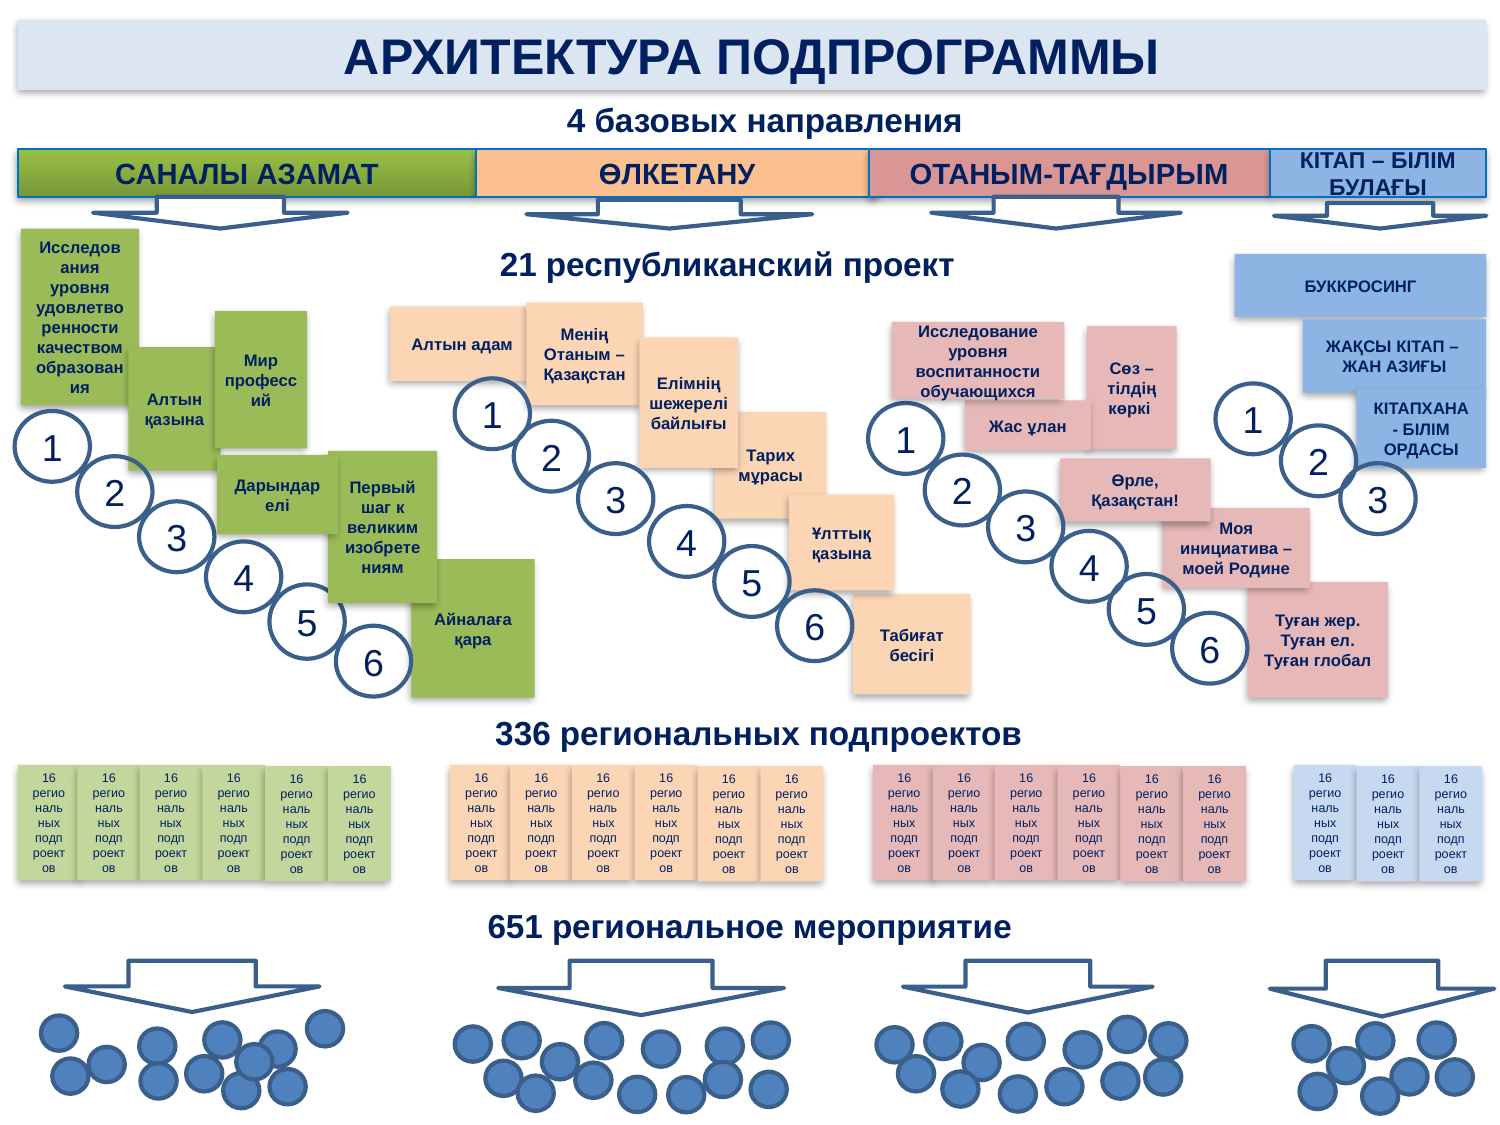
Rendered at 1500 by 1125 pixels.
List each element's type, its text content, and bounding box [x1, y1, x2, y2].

text_box [452, 1024, 494, 1064]
text_box 5 [267, 582, 347, 661]
text_box Туған жер. Туған ел. Туған глобал [1245, 580, 1390, 700]
text_box [895, 1053, 937, 1094]
text_box [1389, 1057, 1430, 1097]
text_box 16 региональных подпроектов [931, 763, 993, 882]
text_box [748, 1069, 789, 1110]
text_box 4 базовых направления [217, 87, 1314, 151]
text_box 16 региональных подпроектов [695, 764, 758, 883]
text_box [1434, 1057, 1476, 1097]
text_box 3 [985, 489, 1066, 565]
text_box 2 [1278, 423, 1359, 499]
text_box 651 региональное мероприятие [299, 903, 1201, 948]
text_box 6 [774, 588, 855, 664]
text_box [1267, 958, 1497, 1019]
text_box Табиғат бесігі [851, 592, 973, 696]
text_box 16 региональных подпроектов [871, 763, 931, 882]
text_box Ұлттық қазына [787, 492, 897, 592]
text_box 1 [1213, 381, 1293, 457]
text_box 16 региональных подпроектов [508, 763, 570, 882]
text_box 6 [333, 623, 414, 699]
text_box [267, 1066, 308, 1107]
text_box 1 [452, 376, 533, 452]
text_box 1 [865, 405, 946, 476]
text_box [62, 958, 322, 1015]
text_box 16 региональных подпроектов [993, 763, 1055, 882]
text_box Сөз – тілдің көркі [1085, 324, 1179, 451]
text_box Айналаға қара [409, 557, 537, 700]
text_box 16 региональных подпроектов [1292, 763, 1359, 882]
text_box [1148, 1021, 1189, 1060]
text_box 336 региональных подпроектов [317, 714, 1201, 751]
text_box 16 региональных подпроектов [758, 764, 825, 883]
text_box 16 региональных подпроектов [137, 763, 200, 882]
text_box [496, 958, 787, 1018]
text_box ӨЛКЕТАНУ [476, 151, 865, 197]
text_box [1416, 1020, 1457, 1060]
text_box КІТАПХАНА - БІЛІМ ОРДАСЫ [1354, 386, 1488, 470]
text_box 21 республиканский проект [384, 237, 1071, 289]
text_box [940, 1069, 981, 1109]
text_box [50, 1056, 91, 1096]
text_box [874, 1025, 915, 1065]
text_box Дарындар елі [215, 453, 340, 536]
text_box 3 [1338, 461, 1418, 537]
text_box Первый шаг к великим изобретениям [326, 449, 439, 605]
text_box [184, 1053, 225, 1094]
text_box Өрле, Қазақстан! [1058, 456, 1213, 524]
text_box 16 региональных подпроектов [16, 763, 75, 882]
text_box [640, 1029, 682, 1069]
text_box [1106, 1014, 1148, 1055]
text_box [997, 1074, 1039, 1114]
text_box [515, 1073, 556, 1114]
text_box Тарих мұрасы [713, 410, 828, 521]
text_box ЖАҚСЫ КІТАП – ЖАН АЗИҒЫ [1301, 317, 1488, 395]
text_box Исследование уровня воспитанности обучающихся [890, 320, 1066, 401]
text_box Жас ұлан [963, 398, 1093, 453]
text_box [750, 1020, 792, 1060]
text_box 4 [203, 545, 284, 615]
text_box САНАЛЫ АЗАМАТ [17, 149, 472, 197]
text_box [1291, 1023, 1332, 1064]
text_box [90, 194, 350, 231]
text_box 2 [511, 418, 592, 494]
text_box 2 [75, 454, 155, 530]
text_box Алтын адам [388, 304, 522, 383]
text_box 16 региональных подпроектов [200, 763, 267, 882]
text_box [702, 1059, 744, 1100]
text_box [961, 1042, 1002, 1083]
text_box 5 [1106, 571, 1187, 647]
text_box [483, 1058, 524, 1099]
text_box 1 [12, 408, 93, 484]
text_box 16 региональных подпроектов [263, 764, 326, 883]
text_box [1359, 1076, 1401, 1116]
text_box [923, 1021, 964, 1062]
text_box 16 региональных подпроектов [633, 763, 700, 882]
text_box [1297, 1071, 1338, 1112]
text_box 16 региональных подпроектов [1181, 764, 1248, 883]
text_box Исследования уровня удовлетворенности качеством образования [19, 226, 141, 407]
text_box 16 региональных подпроектов [1055, 763, 1122, 882]
text_box [583, 1020, 625, 1061]
text_box 5 [712, 543, 792, 619]
text_box [1100, 1061, 1141, 1101]
text_box [202, 1020, 243, 1060]
text_box [1142, 1057, 1184, 1097]
text_box [929, 194, 1183, 231]
text_box [1005, 1021, 1047, 1062]
text_box 4 [646, 503, 727, 579]
text_box [137, 1026, 178, 1064]
text_box 2 [922, 452, 1003, 528]
text_box 3 [575, 461, 656, 537]
text_box Мир профессий [213, 309, 309, 451]
text_box [304, 1008, 346, 1049]
text_box [258, 1029, 298, 1069]
text_box 16 региональных подпроектов [326, 764, 393, 883]
text_box КІТАП – БІЛІМ БУЛАҒЫ [1269, 149, 1487, 197]
text_box [138, 1061, 179, 1101]
text_box 6 [1170, 610, 1250, 686]
text_box [1062, 1030, 1103, 1070]
text_box [234, 1041, 275, 1082]
text_box [616, 1074, 658, 1115]
text_box [539, 1041, 581, 1082]
text_box [1271, 200, 1489, 231]
text_box 3 [136, 499, 216, 575]
text_box [38, 1013, 80, 1053]
text_box [1325, 1045, 1367, 1086]
text_box ОТАНЫМ-ТАҒДЫРЫМ [868, 151, 1266, 197]
text_box 16 региональных подпроектов [1118, 764, 1181, 883]
text_box 16 региональных подпроектов [448, 763, 508, 882]
text_box 16 региональных подпроектов [75, 763, 137, 882]
text_box [501, 1020, 542, 1061]
text_box 16 региональных подпроектов [1355, 764, 1417, 883]
text_box [86, 1044, 127, 1085]
text_box АРХИТЕКТУРА ПОДПРОГРАММЫ [14, 16, 1489, 93]
text_box [221, 1071, 262, 1111]
text_box БУККРОСИНГ [1233, 252, 1488, 319]
text_box [1044, 1066, 1085, 1107]
text_box 4 [1049, 528, 1129, 604]
text_box [704, 1026, 746, 1063]
text_box [1355, 1021, 1396, 1061]
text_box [128, 408, 133, 426]
text_box [900, 958, 1155, 1015]
text_box 16 региональных подпроектов [1417, 764, 1484, 883]
text_box Елімнің шежерелі байлығы [637, 335, 740, 470]
text_box Алтын қазына [126, 345, 211, 473]
text_box [666, 1074, 707, 1115]
text_box [573, 1060, 614, 1101]
text_box Менің Отаным – Қазақстан [524, 301, 645, 407]
text_box Моя инициатива – моей Родине [1160, 506, 1312, 590]
text_box [524, 197, 815, 231]
text_box 16 региональных подпроектов [570, 763, 633, 882]
